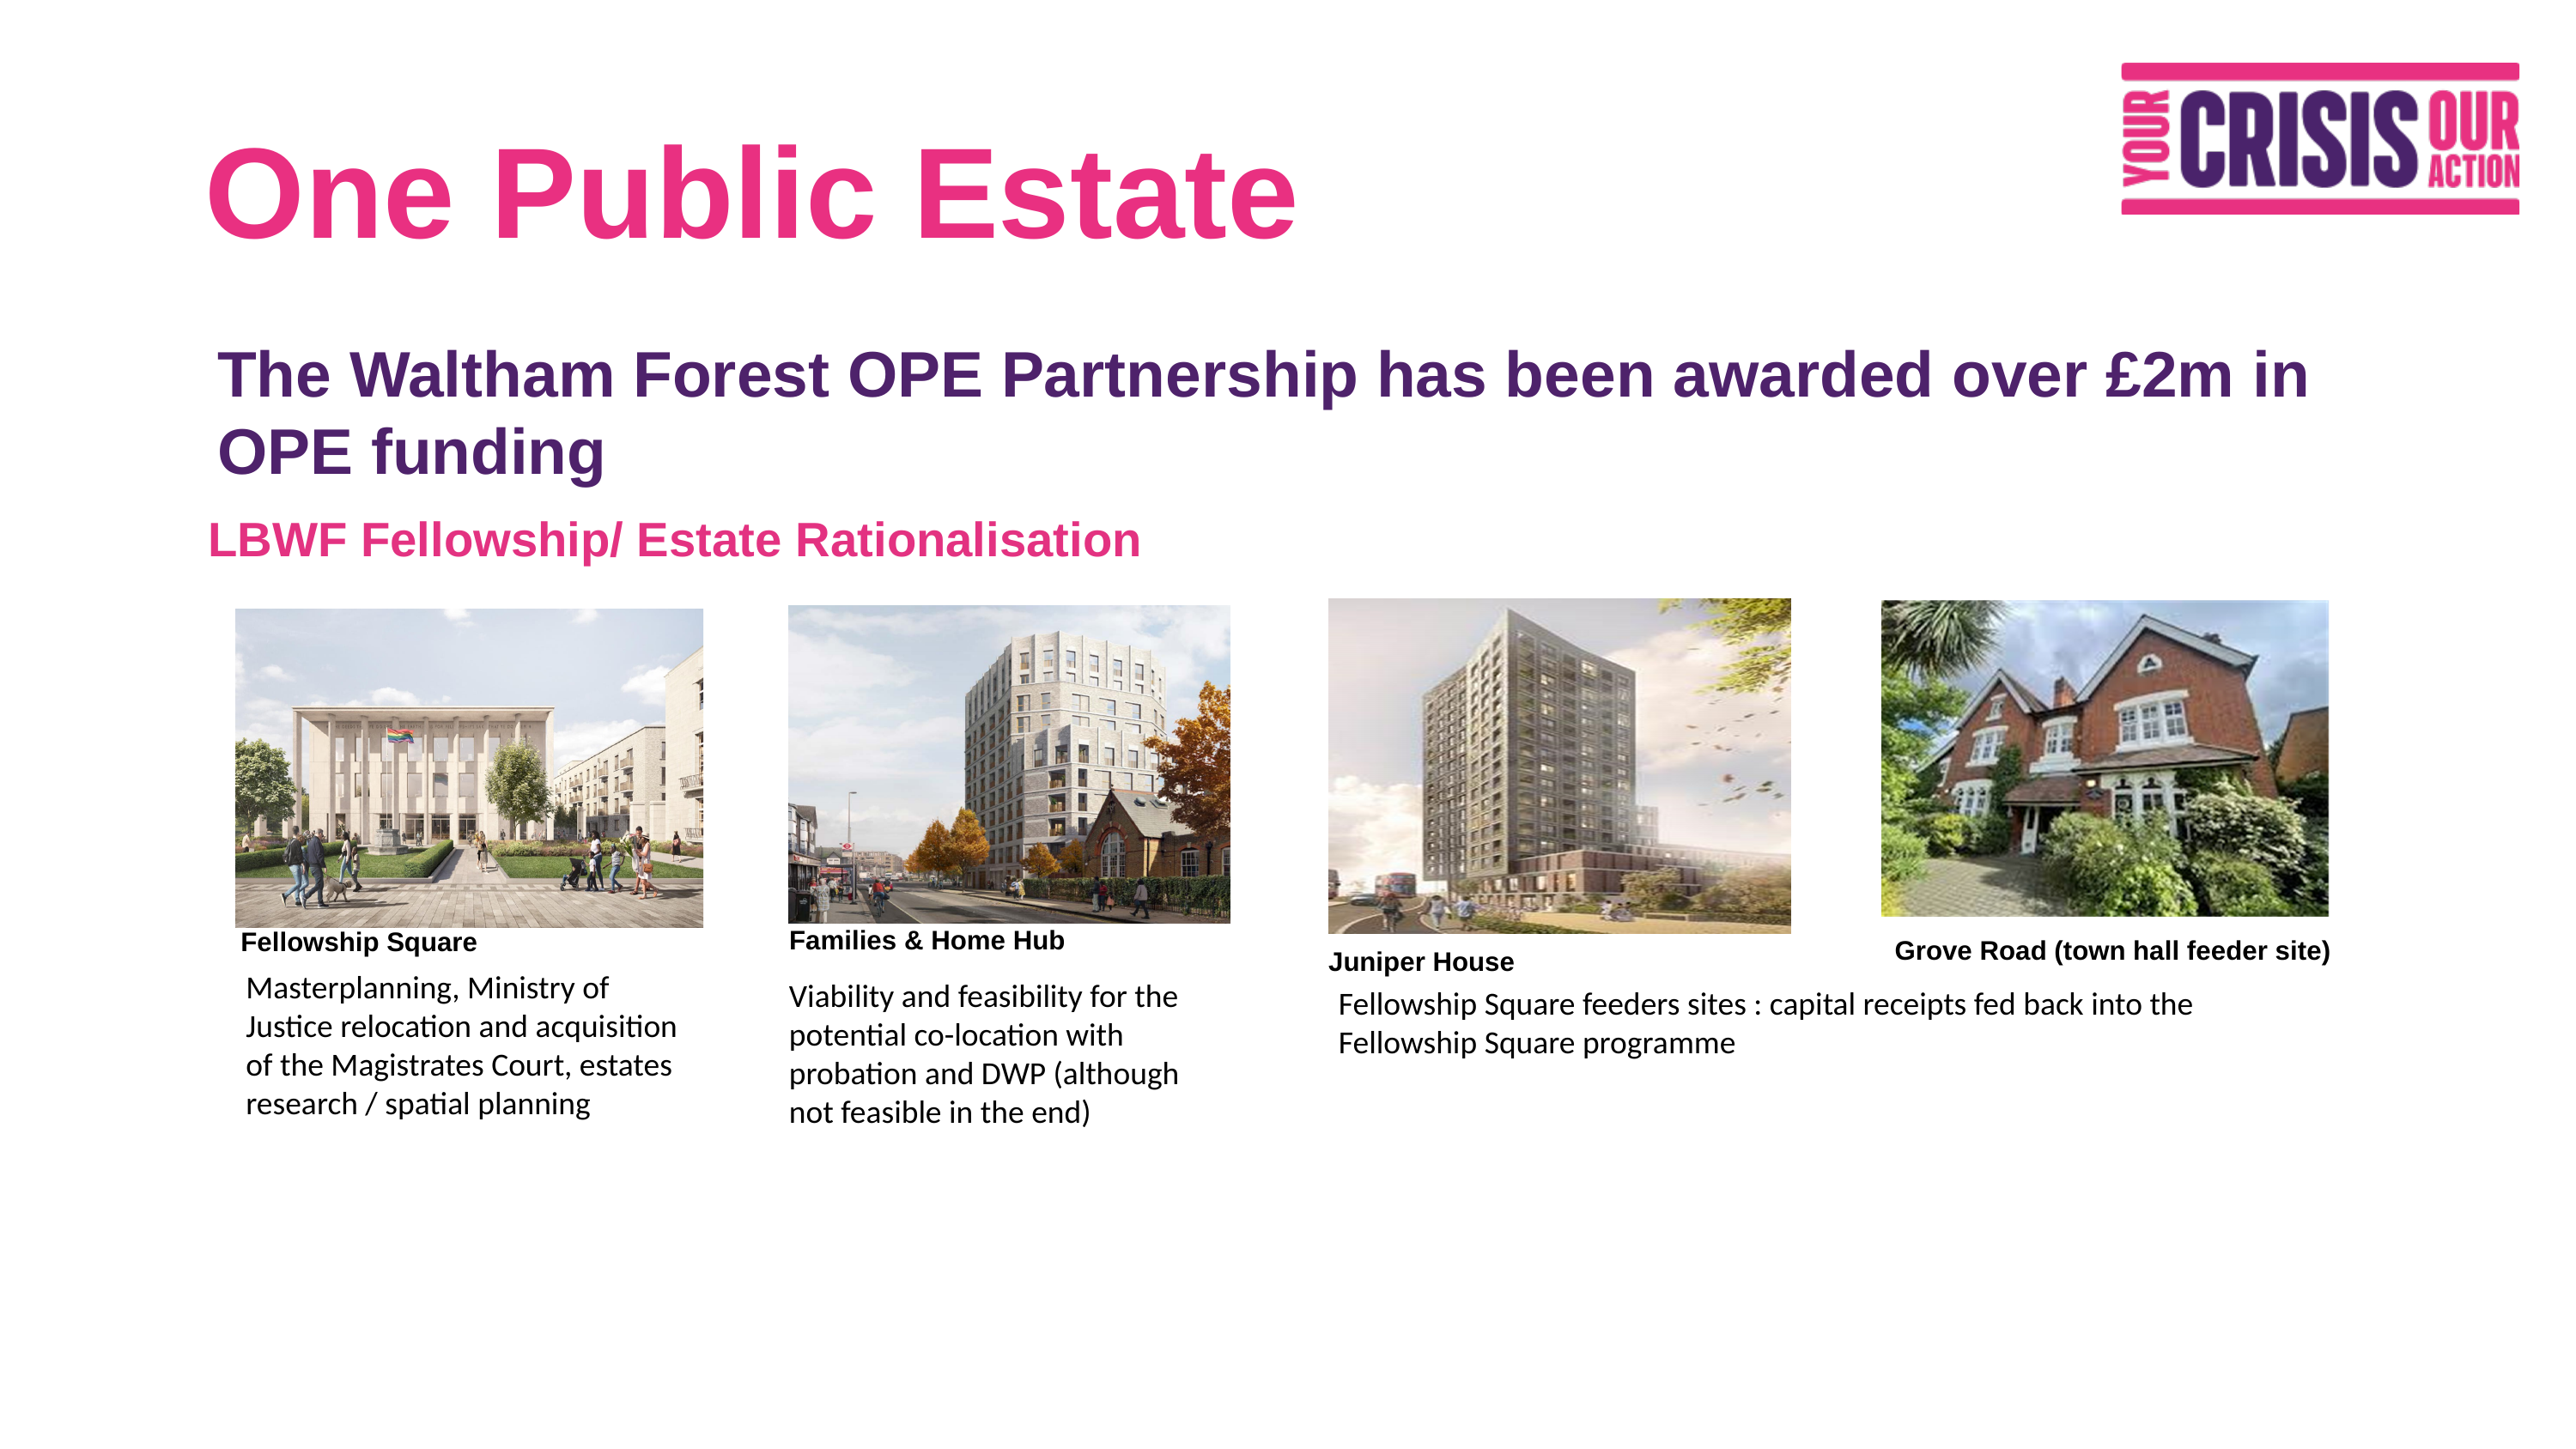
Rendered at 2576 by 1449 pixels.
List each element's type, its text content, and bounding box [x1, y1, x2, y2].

text_box One Public Estate [204, 109, 2137, 264]
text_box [1328, 598, 1803, 977]
text_box Fellowship Square feeders sites : capital receipts fed back into the Fellowship Square programme [1326, 976, 2256, 1067]
picture [1881, 600, 2352, 917]
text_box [228, 608, 896, 973]
text_box LBWF Fellowship/ Estate Rationalisation [208, 515, 1243, 586]
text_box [776, 605, 1328, 968]
text_box Masterplanning, Ministry of Justice relocation and acquisition of the Magistrates Court, estates research / spatial planning [233, 973, 703, 1128]
text_box Grove Road (town hall feeder site) [1881, 926, 2408, 972]
text_box The Waltham Forest OPE Partnership has been awarded over £2m in OPE funding [204, 325, 2459, 494]
text_box Viability and feasibility for the potential co-location with probation and DWP (although not feasible in the end) [776, 968, 1212, 1137]
picture [2121, 63, 2520, 215]
